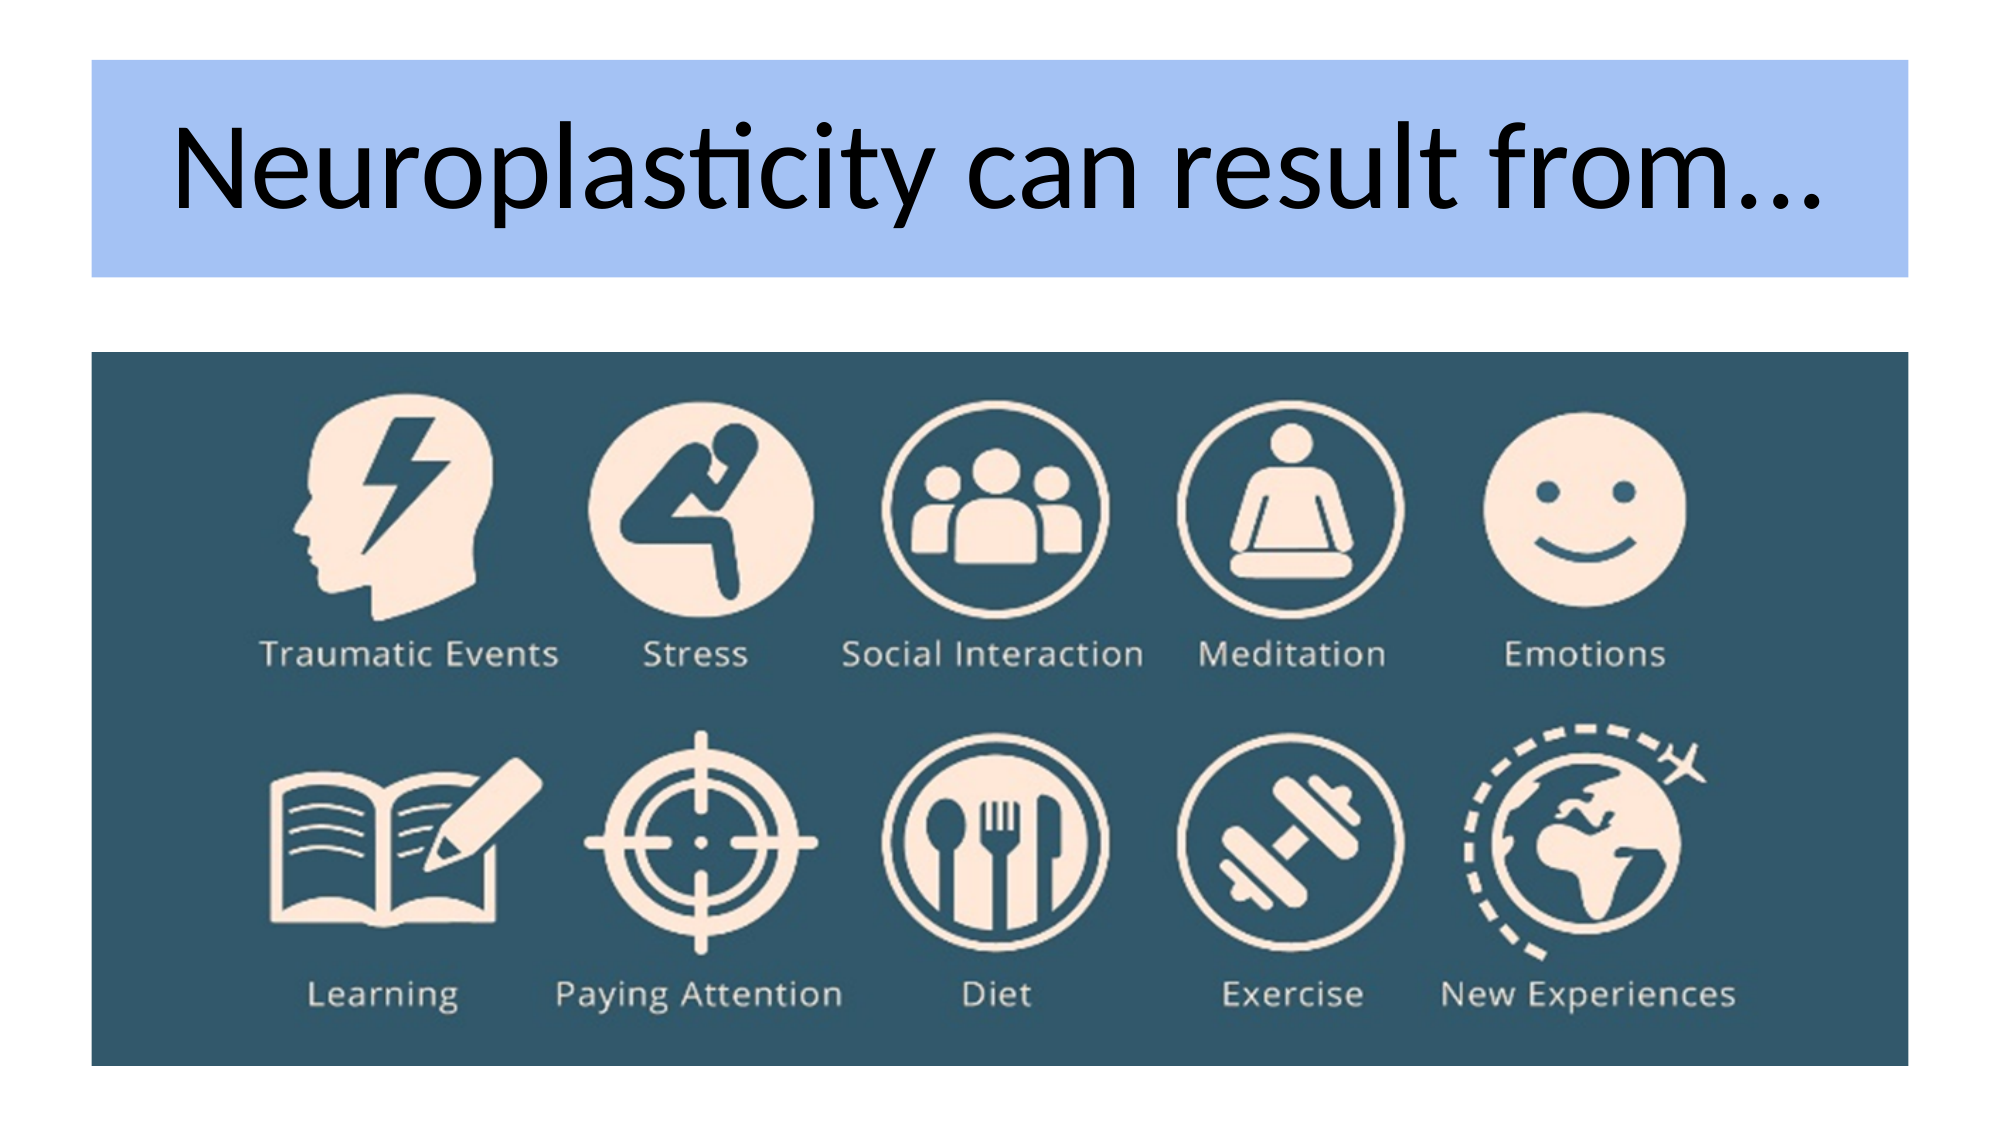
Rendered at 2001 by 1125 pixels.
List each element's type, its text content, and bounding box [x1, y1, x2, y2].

picture [91, 351, 1909, 1066]
title Neuroplasticity can result from... [91, 59, 1909, 278]
